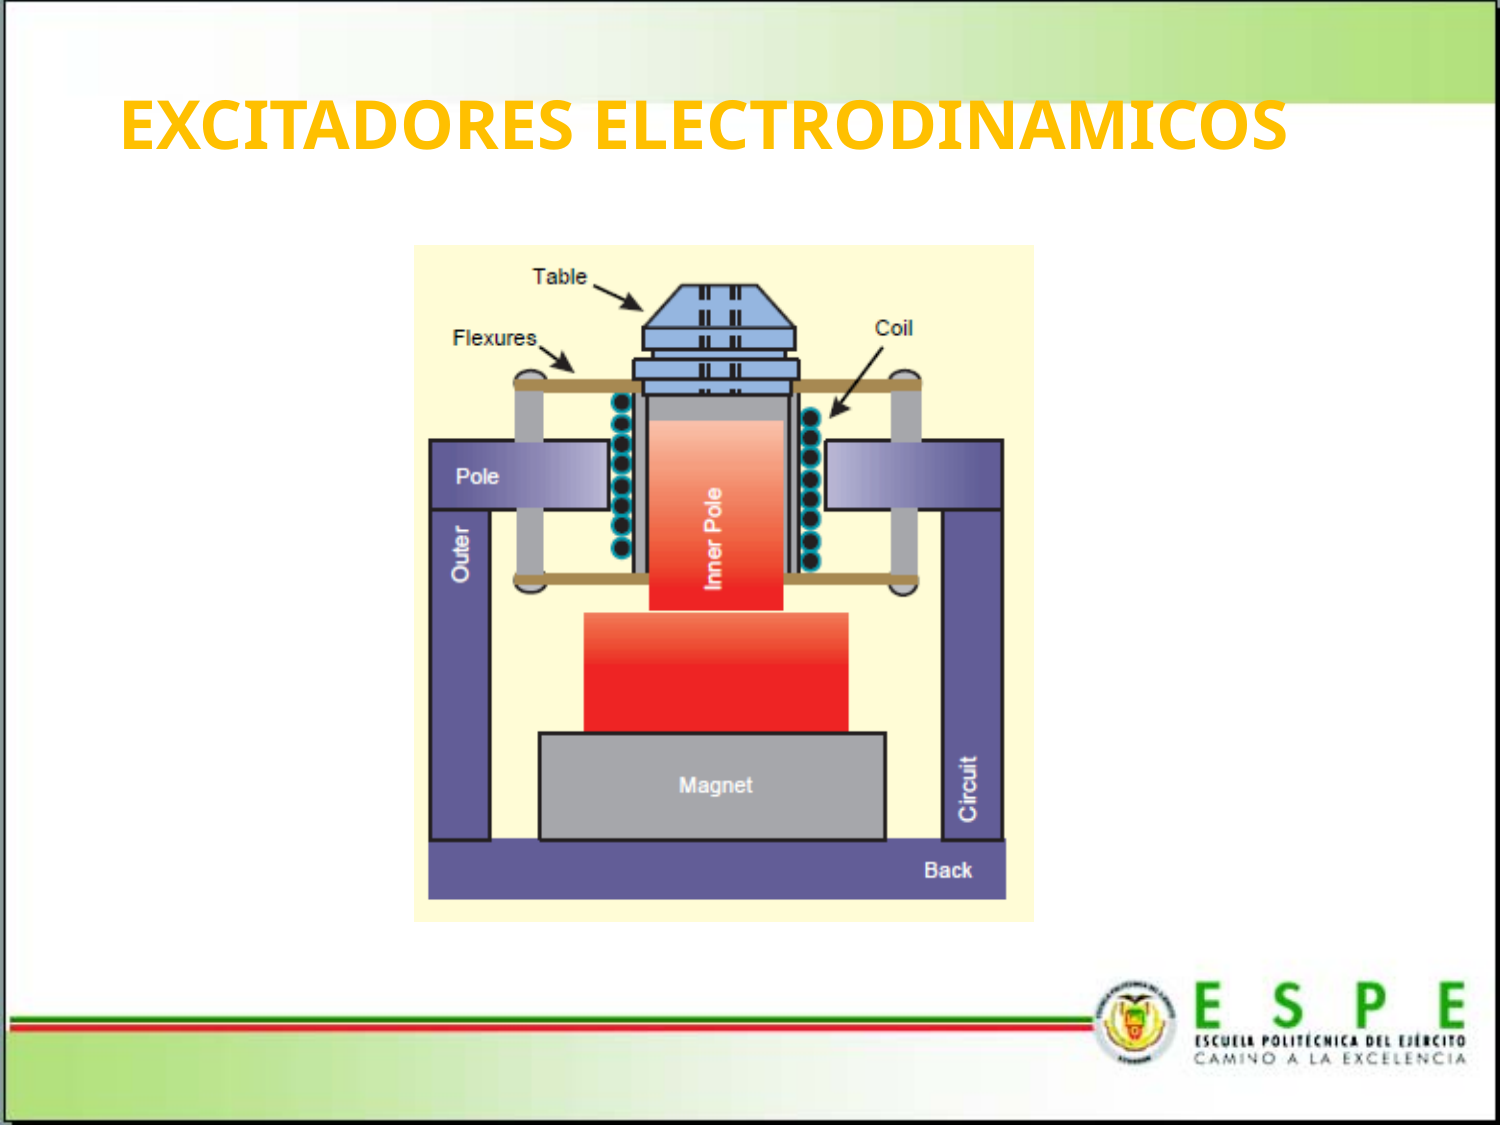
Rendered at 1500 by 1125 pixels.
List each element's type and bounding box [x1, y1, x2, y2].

picture [0, 0, 1500, 1125]
list [414, 245, 1034, 922]
